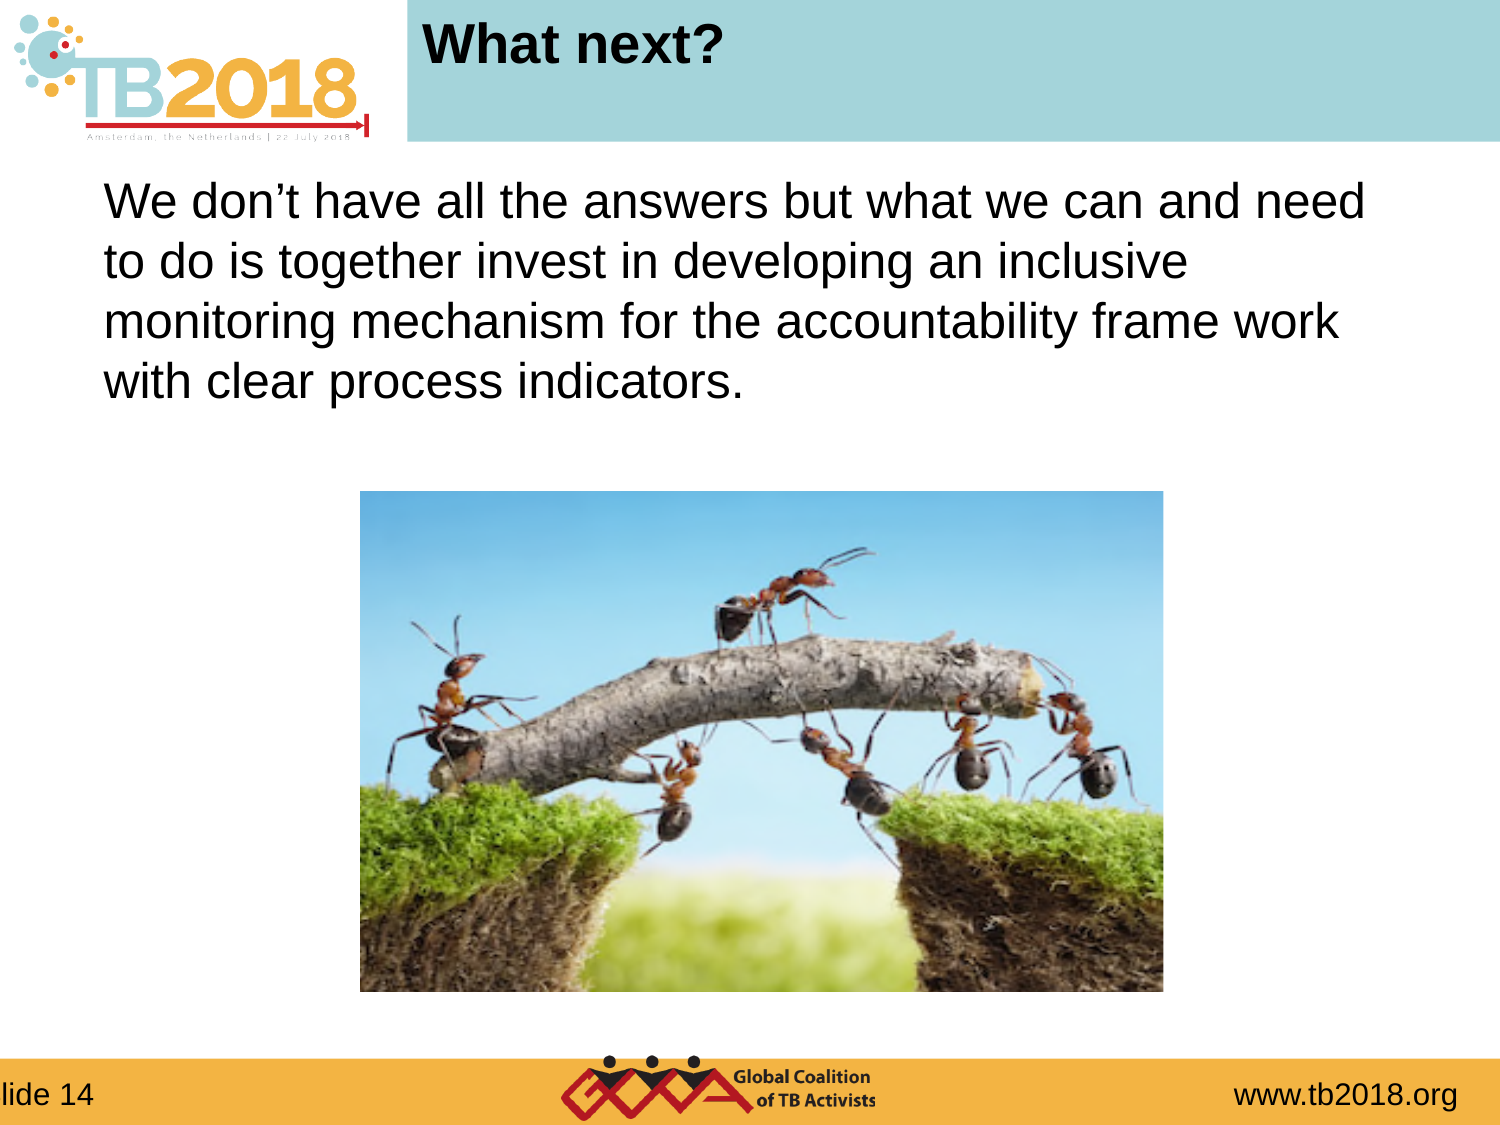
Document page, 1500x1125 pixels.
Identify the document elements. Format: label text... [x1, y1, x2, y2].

list We don’t have all the answers but what we can and need to do is together invest in developing an inclusive monitoring mechanism for the accountability frame work with clear process indicators. [88, 160, 1424, 1012]
picture [560, 1055, 876, 1125]
picture [14, 14, 369, 148]
picture [359, 491, 1164, 992]
title What next? [407, 0, 1500, 142]
